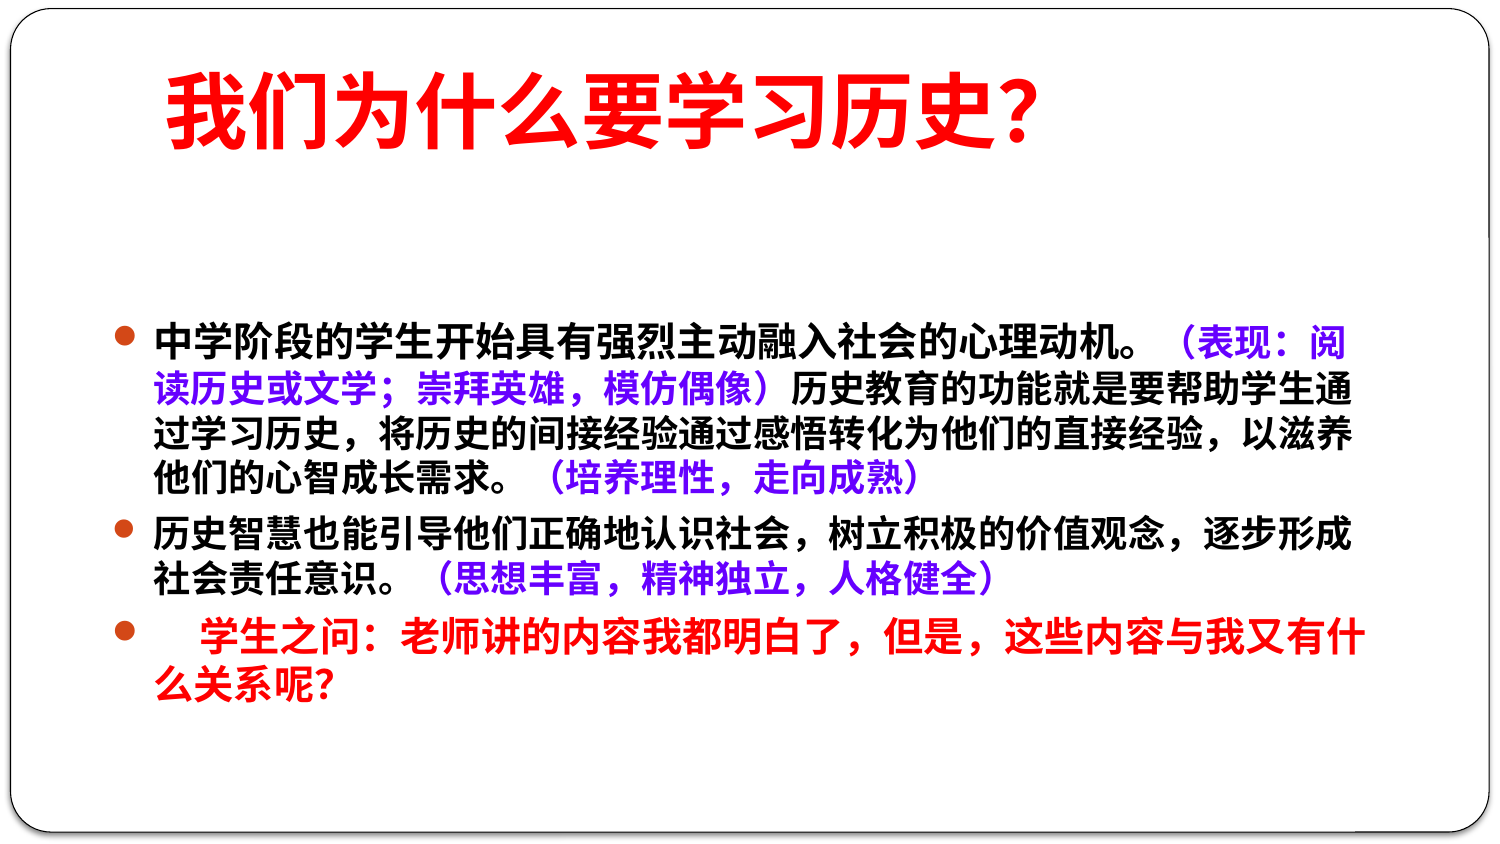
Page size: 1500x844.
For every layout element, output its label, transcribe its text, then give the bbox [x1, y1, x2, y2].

title 我们为什么要学习历史？ [150, 33, 1425, 175]
list 中学阶段的学生开始具有强烈主动融入社会的心理动机。（表现：阅读历史或文学；崇拜英雄，模仿偶像）历史教育的功能就是要帮助学生通过学习历史，将历史的间接经验通过感悟转化为他们的直接经验，以滋养他们的心智成长需求。（培养理性，走向成熟） 历史智慧也能引导他们正确地认识社会，树立积极的价值观念，逐步形成社会责任意识。（思想丰富，精神独立，人格健全） 学生之问：老师讲的内容我都明白了，但是，这些内容与我又有什么关系呢？ [97, 309, 1398, 718]
